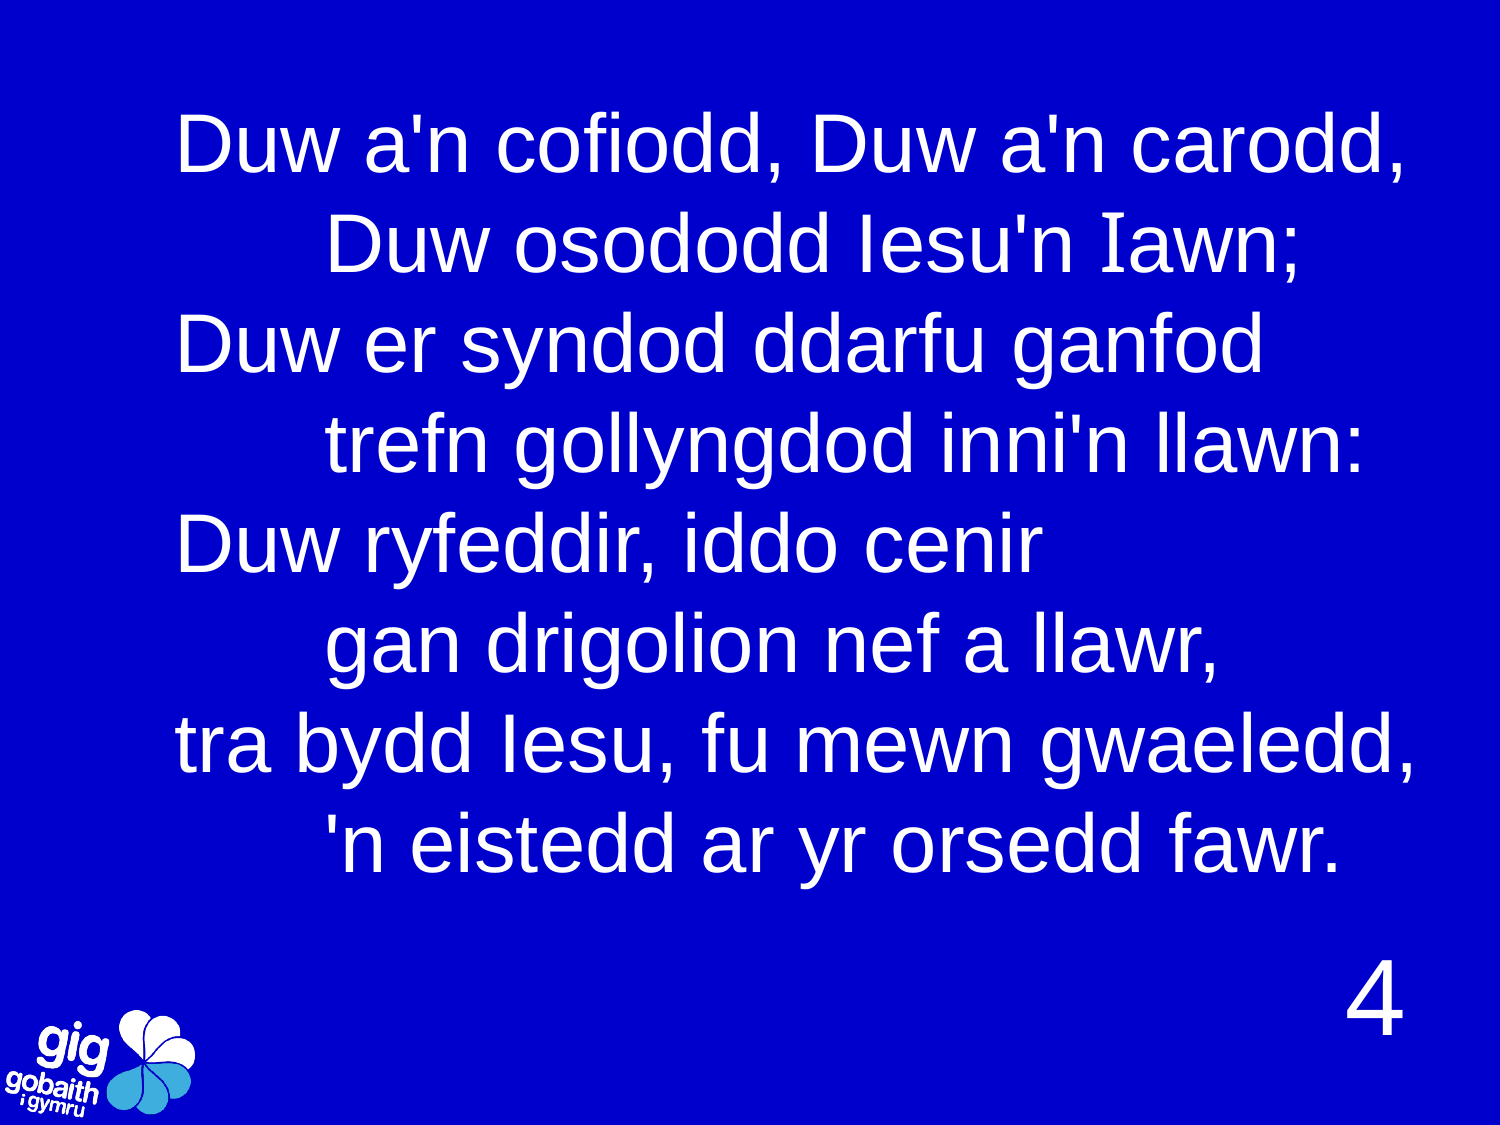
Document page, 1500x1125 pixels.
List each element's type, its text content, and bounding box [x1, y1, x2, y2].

text_box Duw a'n cofiodd, Duw a'n carodd, Duw osododd Iesu'n Iawn; Duw er syndod ddarfu ganfod trefn gollyngdod inni'n llawn: Duw ryfeddir, iddo cenir gan drigolion nef a llawr, tra bydd Iesu, fu mewn gwaeledd, 'n eistedd ar yr orsedd fawr. [159, 82, 1495, 997]
picture [5, 1010, 195, 1118]
text_box 4 [1330, 924, 1500, 1064]
